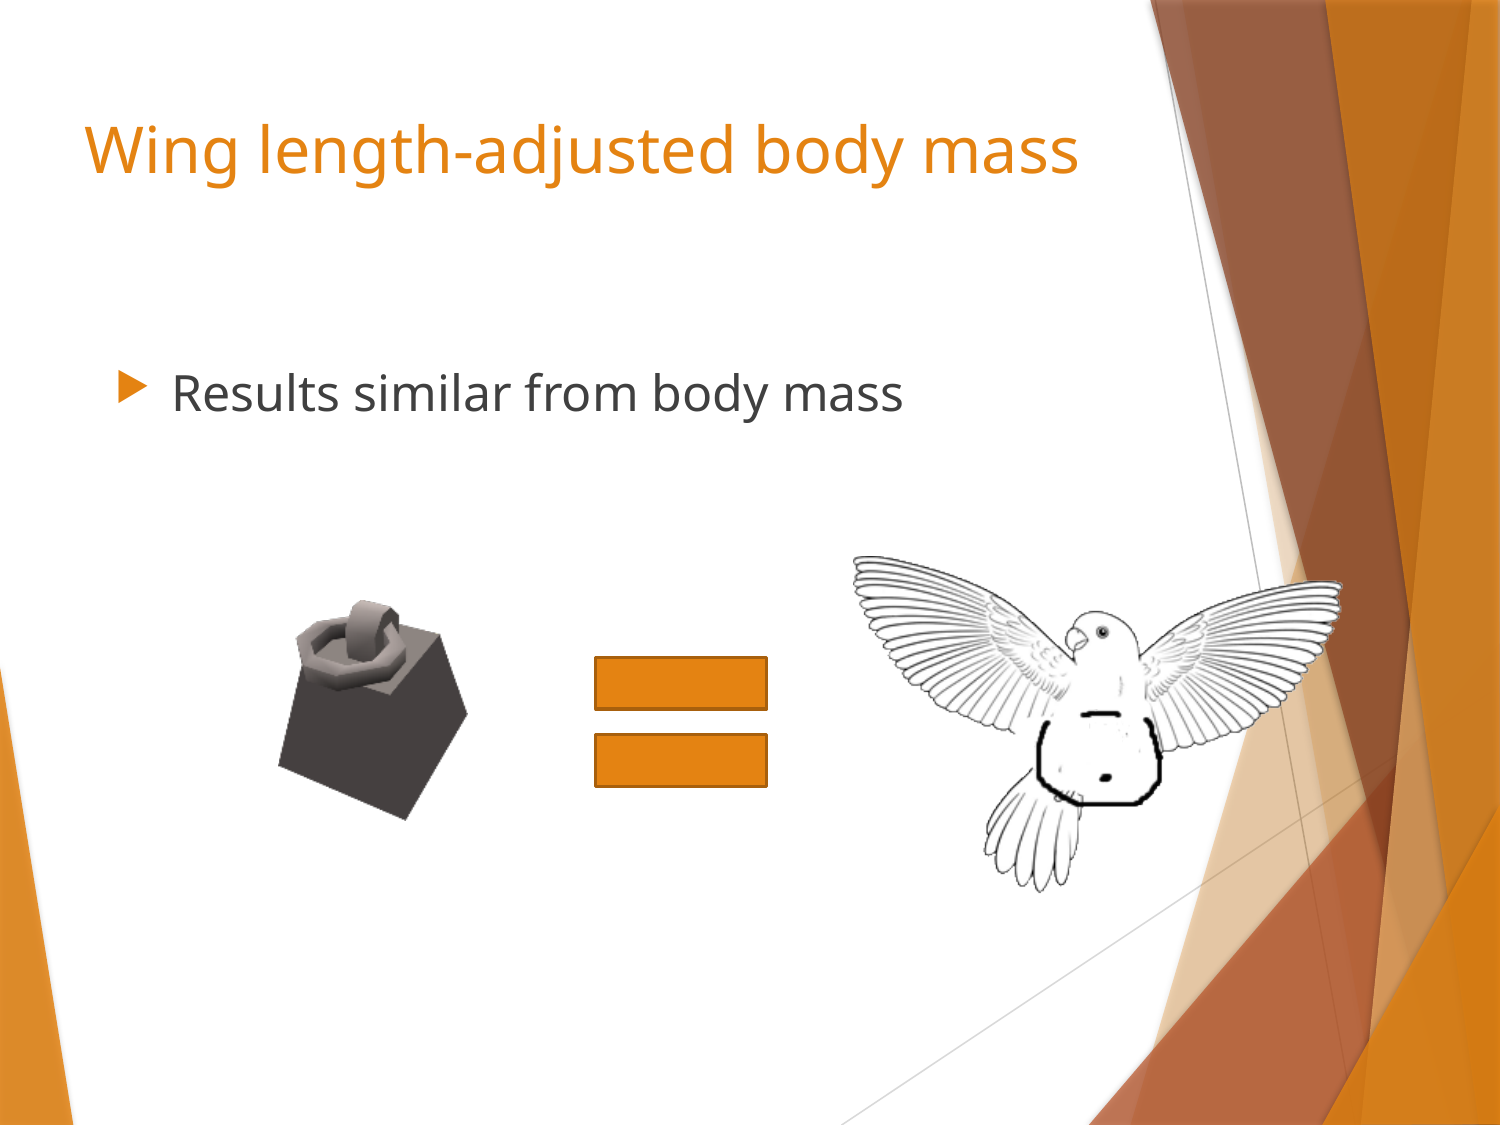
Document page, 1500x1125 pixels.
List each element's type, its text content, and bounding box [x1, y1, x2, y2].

title Wing length-adjusted body mass [69, 101, 1111, 319]
picture [278, 599, 468, 822]
picture [853, 555, 1369, 906]
list Results similar from body mass [99, 354, 1142, 992]
text_box [594, 733, 768, 788]
text_box [594, 656, 768, 711]
